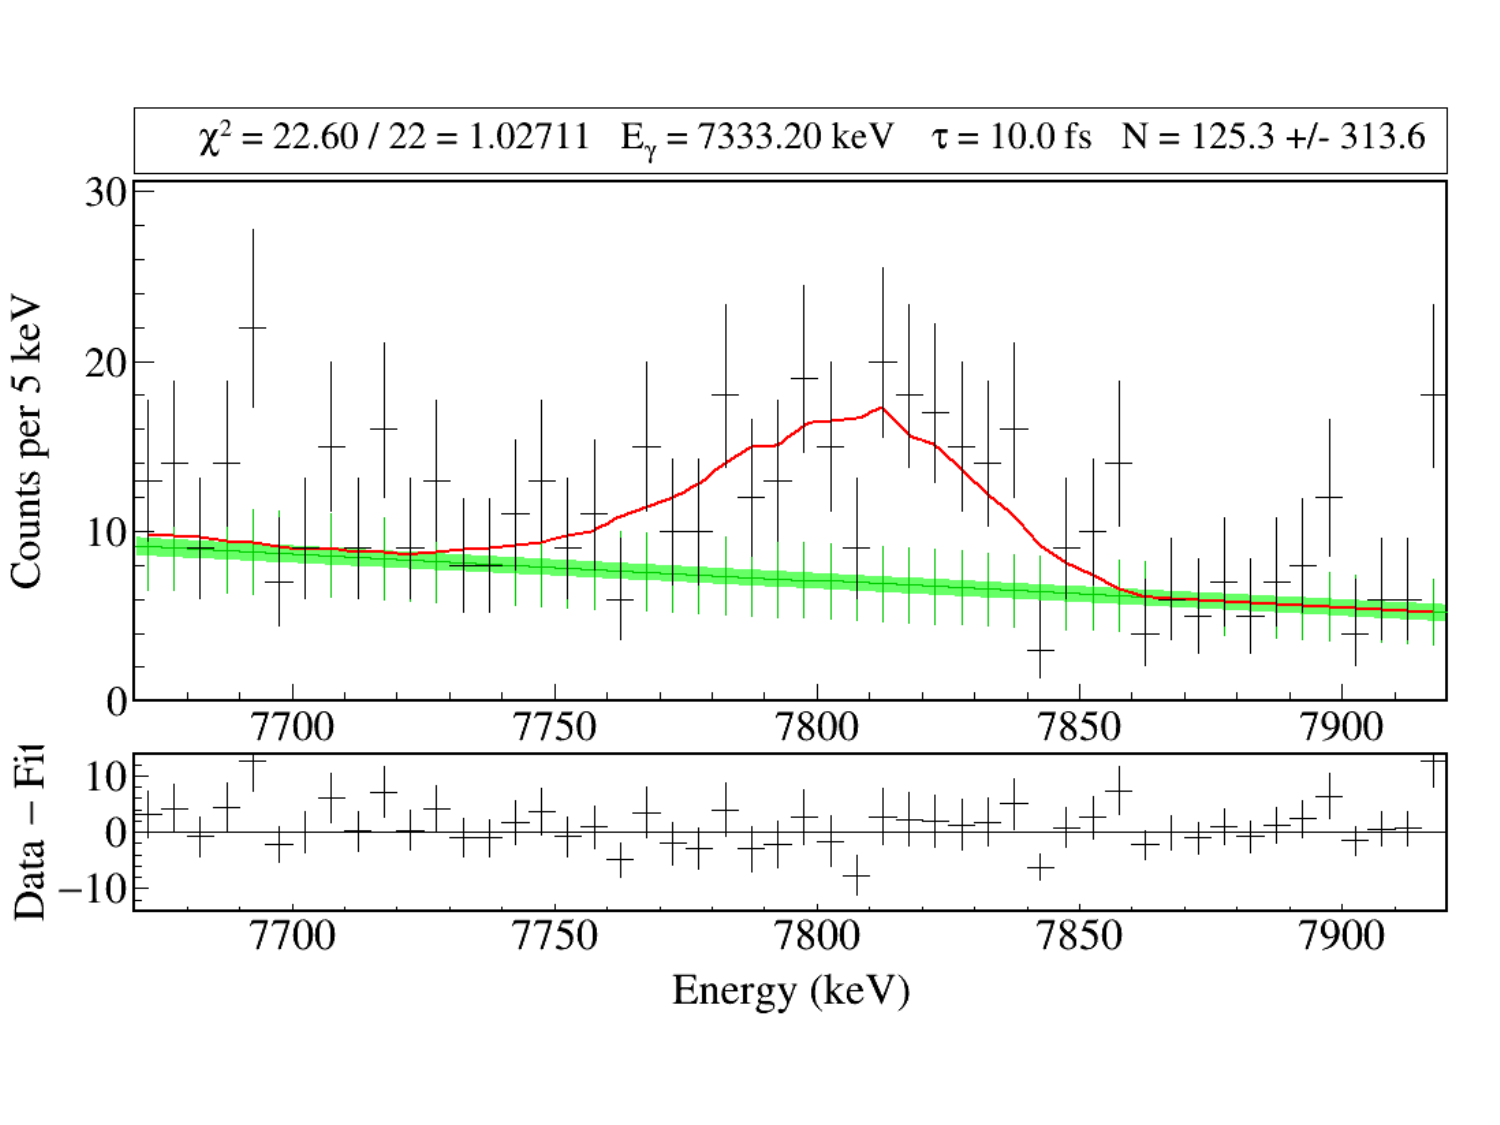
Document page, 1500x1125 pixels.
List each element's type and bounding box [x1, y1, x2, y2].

picture [0, 102, 1500, 1023]
